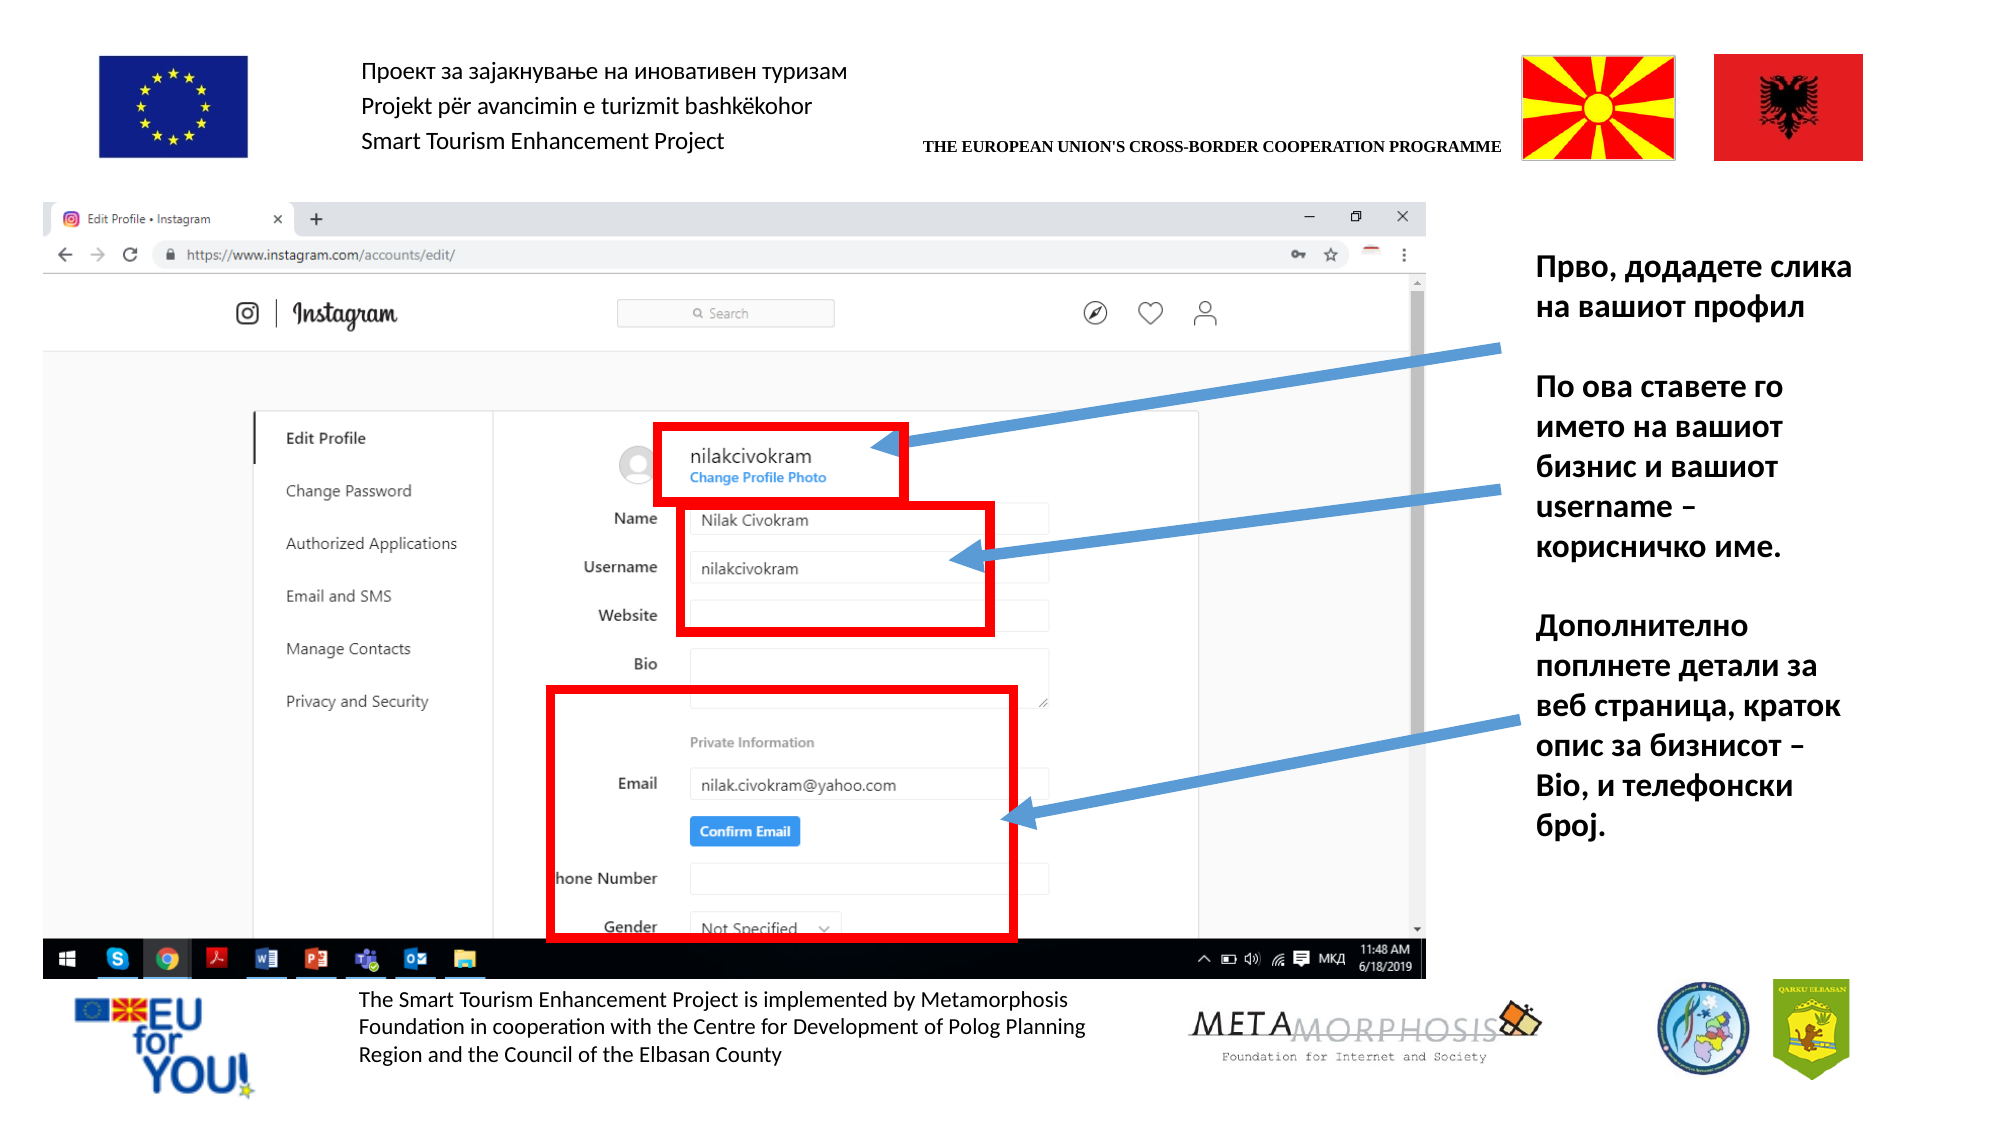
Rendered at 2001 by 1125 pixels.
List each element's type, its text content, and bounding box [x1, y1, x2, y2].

picture [1713, 54, 1863, 162]
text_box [1000, 719, 1521, 820]
picture [39, 202, 1558, 1107]
text_box THE EUROPEAN UNION'S CROSS-BORDER COOPERATION PROGRAMME [907, 128, 1518, 163]
picture [1521, 54, 1676, 161]
text_box Прво, додадете слика на вашиот профил По ова ставете го името на вашиот бизнис и вашиот username –корисничко име. Дополнително поплнете детали за веб страница, краток опис за бизнисот – Bio, и телефонски број. [1521, 236, 1880, 851]
picture [1642, 978, 1763, 1078]
text_box Проект за зајакнување на иновативен туризам Projekt për avancimin e turizmit bashkëkohor Smart Tourism Enhancement Project [361, 54, 885, 164]
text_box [869, 347, 1501, 448]
text_box The Smart Tourism Enhancement Project is implemented by Metamorphosis Foundation in cooperation with the Centre for Development of Polog Planning Region and the Council of the Elbasan County [344, 979, 1139, 1075]
picture [1772, 978, 1850, 1081]
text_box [948, 489, 1501, 561]
picture [96, 53, 250, 161]
